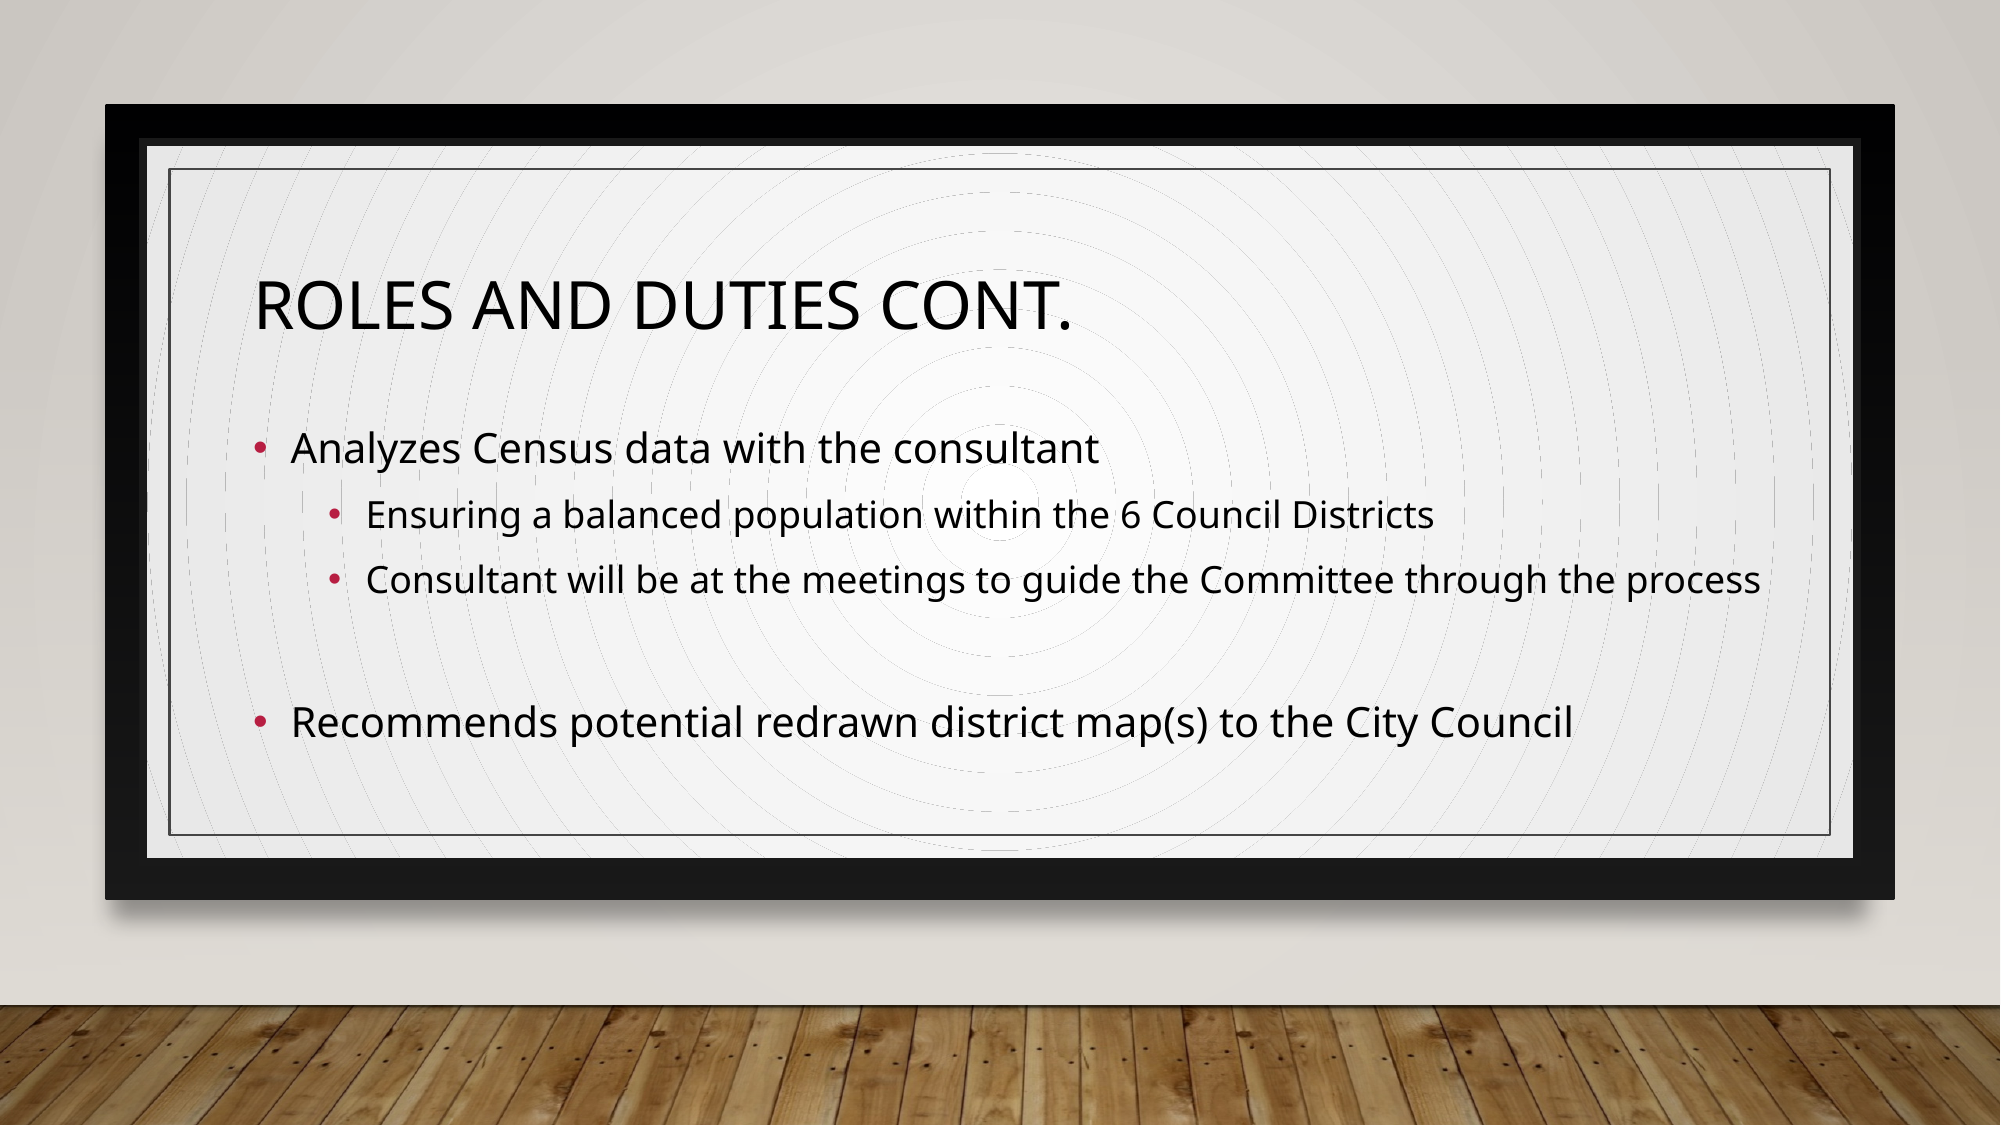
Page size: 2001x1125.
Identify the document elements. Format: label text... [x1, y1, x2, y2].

title ROLES AND DUTIES CONT. [238, 225, 1781, 391]
text_box [105, 104, 1895, 900]
text_box [0, 330, 2000, 1004]
text_box [142, 141, 1858, 863]
text_box [168, 168, 1831, 836]
list Analyzes Census data with the consultant Ensuring a balanced population within the 6 Council Districts Consultant will be at the meetings to guide the Committee through the process Recommends potential redrawn district map(s) to the City Council [238, 404, 1781, 799]
picture [0, 1004, 2000, 1125]
text_box [0, 0, 2000, 330]
